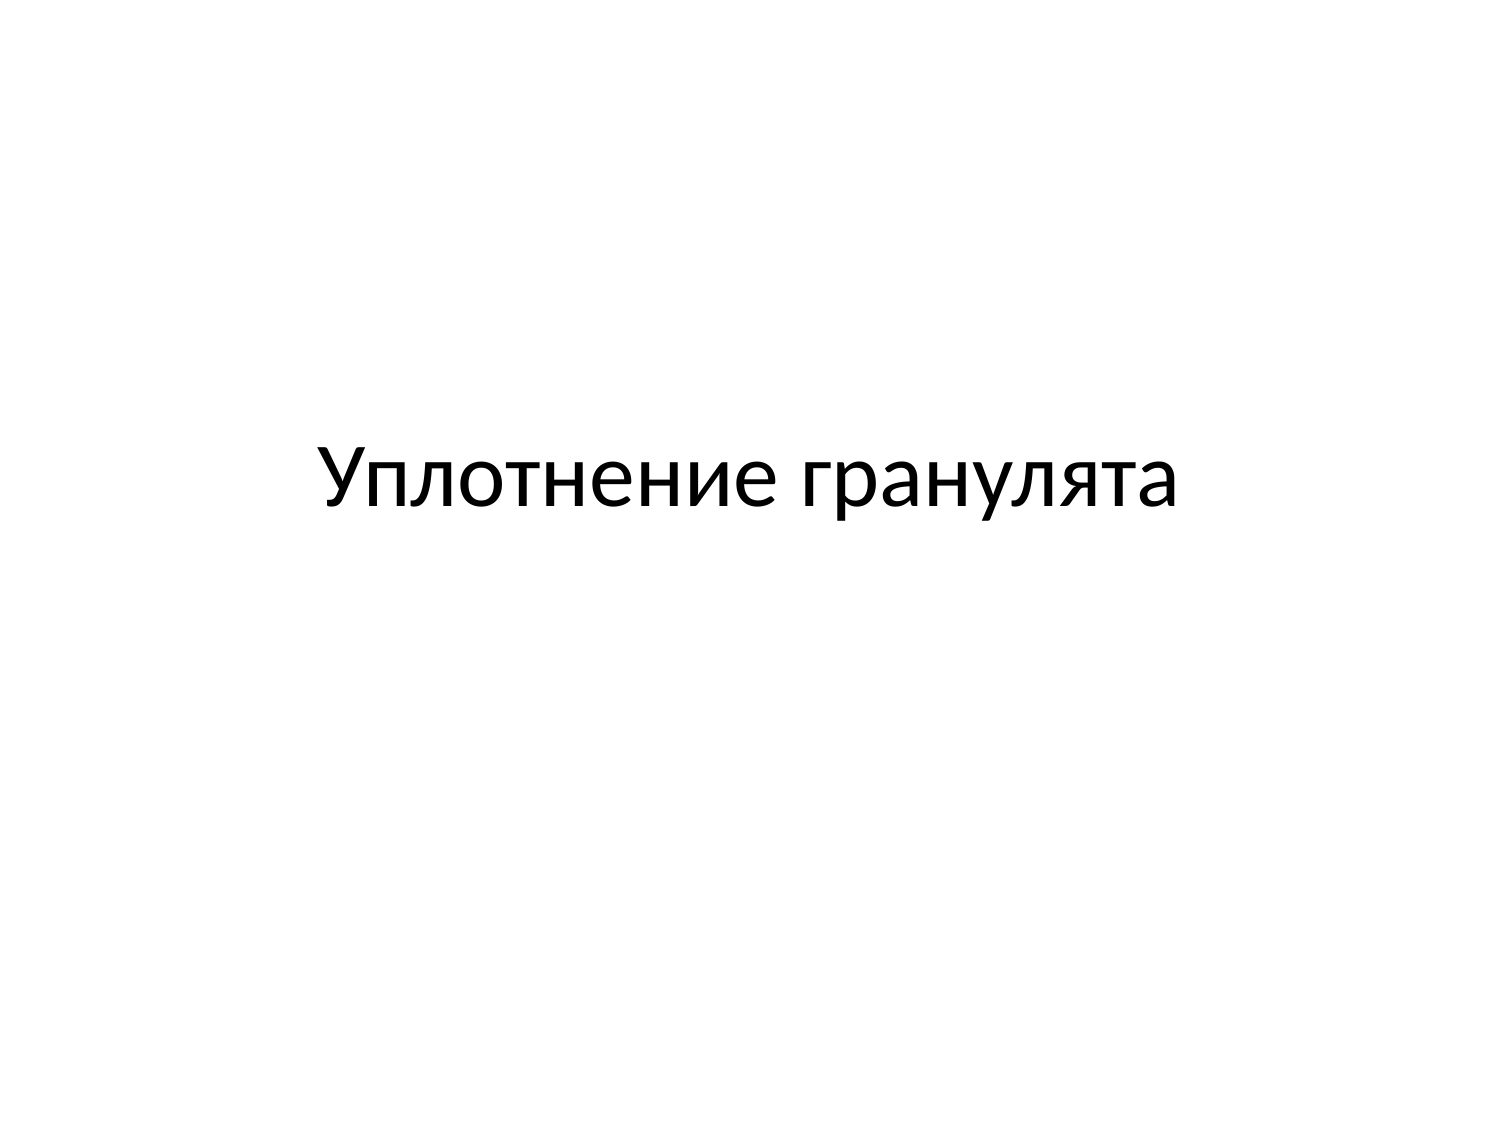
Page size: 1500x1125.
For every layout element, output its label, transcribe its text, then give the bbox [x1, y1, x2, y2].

title Уплотнение гранулята [112, 349, 1388, 591]
